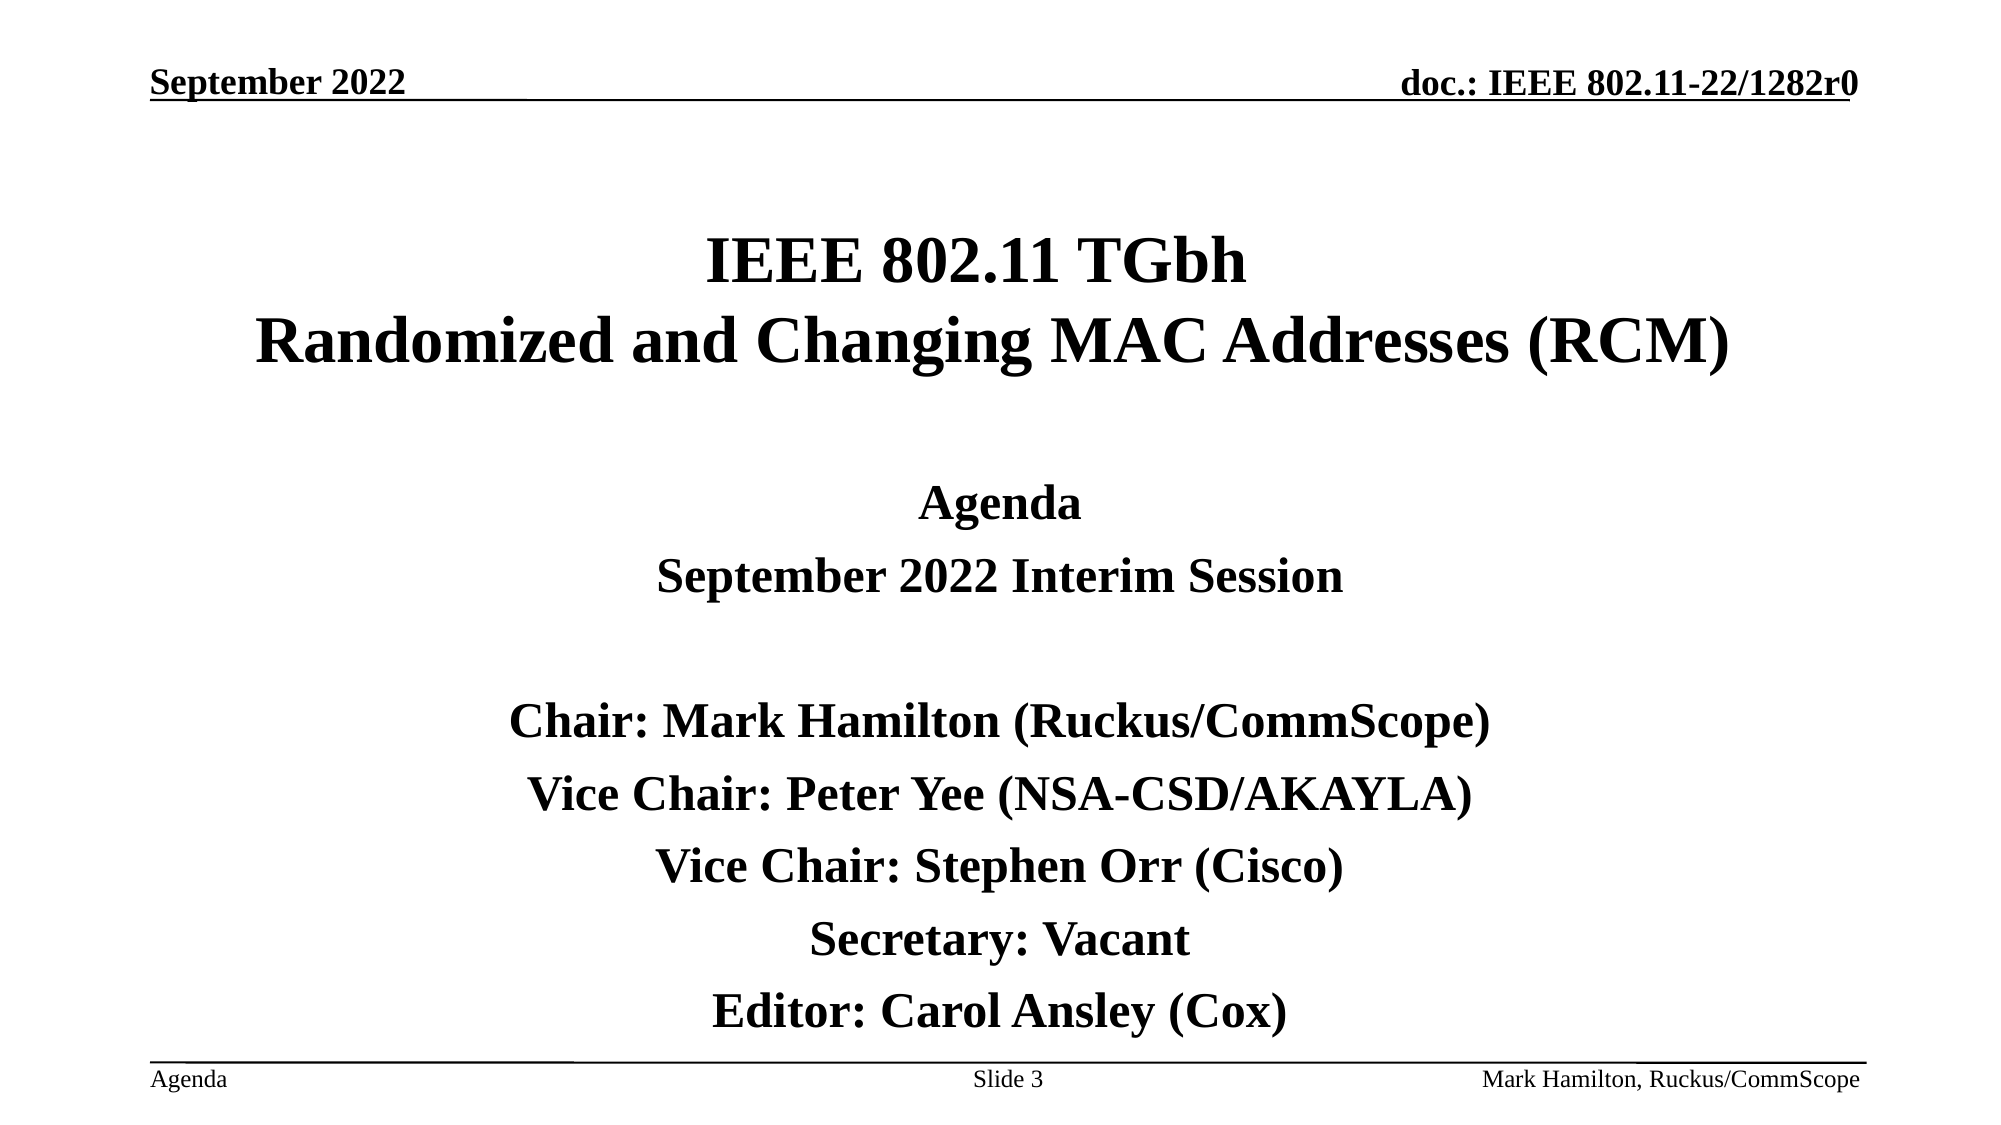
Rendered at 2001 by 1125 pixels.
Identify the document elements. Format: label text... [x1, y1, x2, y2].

slide_number Slide 3 [950, 1061, 1067, 1123]
title IEEE 802.11 TGbh Randomized and Changing MAC Addresses (RCM) [112, 174, 1876, 417]
subtitle Agenda September 2022 Interim Session Chair: Mark Hamilton (Ruckus/CommScope) Vice Chair: Peter Yee (NSA-CSD/AKAYLA) Vice Chair: Stephen Orr (Cisco) Secretary: Vacant Editor: Carol Ansley (Cox) [299, 462, 1701, 1063]
